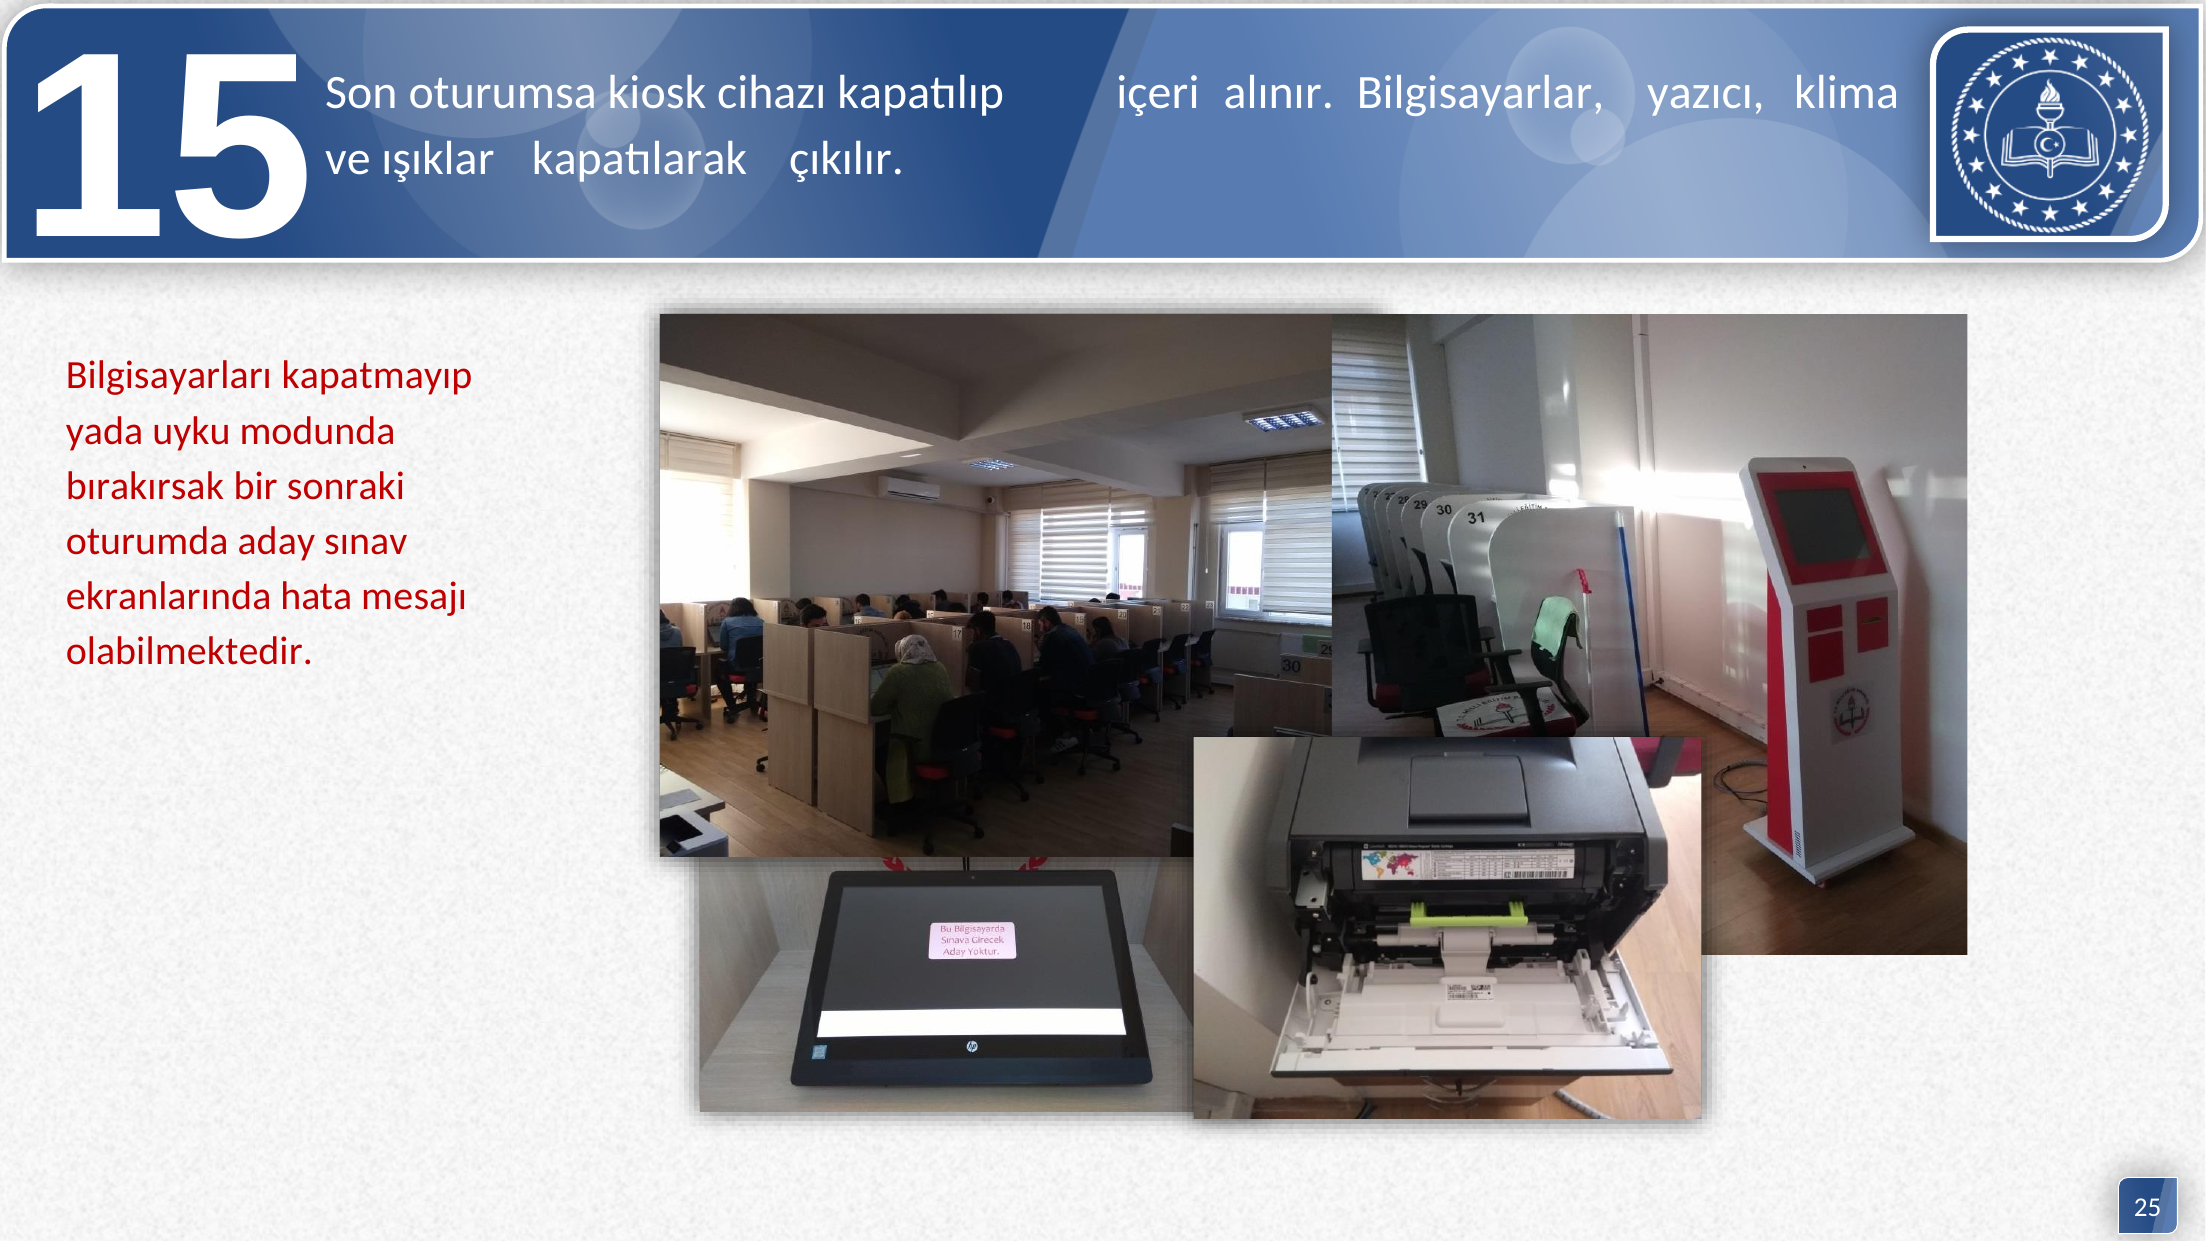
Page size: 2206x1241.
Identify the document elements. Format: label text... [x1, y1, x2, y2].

picture [1937, 33, 2162, 235]
text_box ve ışıklar [322, 135, 529, 195]
text_box yazıcı, [1644, 68, 1791, 129]
text_box çıkılır. [786, 135, 929, 195]
slide_number 25 [2106, 1177, 2189, 1234]
text_box [659, 314, 1331, 857]
text_box Son oturumsa kiosk cihazı kapatılıp [322, 68, 1114, 129]
text_box 15 [18, 20, 359, 290]
text_box Bilgisayarları kapatmayıp yada uyku modunda bırakırsak bir sonraki oturumda aday sınav ekranlarında hata mesajı olabilmektedir. [63, 354, 540, 681]
text_box kapatılarak [529, 135, 786, 195]
text_box [1331, 314, 1968, 955]
text_box [1158, 702, 1737, 1154]
text_box klima [1791, 68, 1929, 129]
picture [7, 22, 18, 257]
text_box [625, 280, 1418, 892]
text_box Bilgisayarlar, [1354, 68, 1644, 129]
text_box alınır. [1221, 68, 1354, 129]
text_box [1193, 737, 1702, 1119]
text_box [665, 892, 1158, 1146]
text_box [700, 892, 1158, 1112]
text_box içeri [1114, 68, 1221, 129]
picture [20, 9, 2198, 257]
